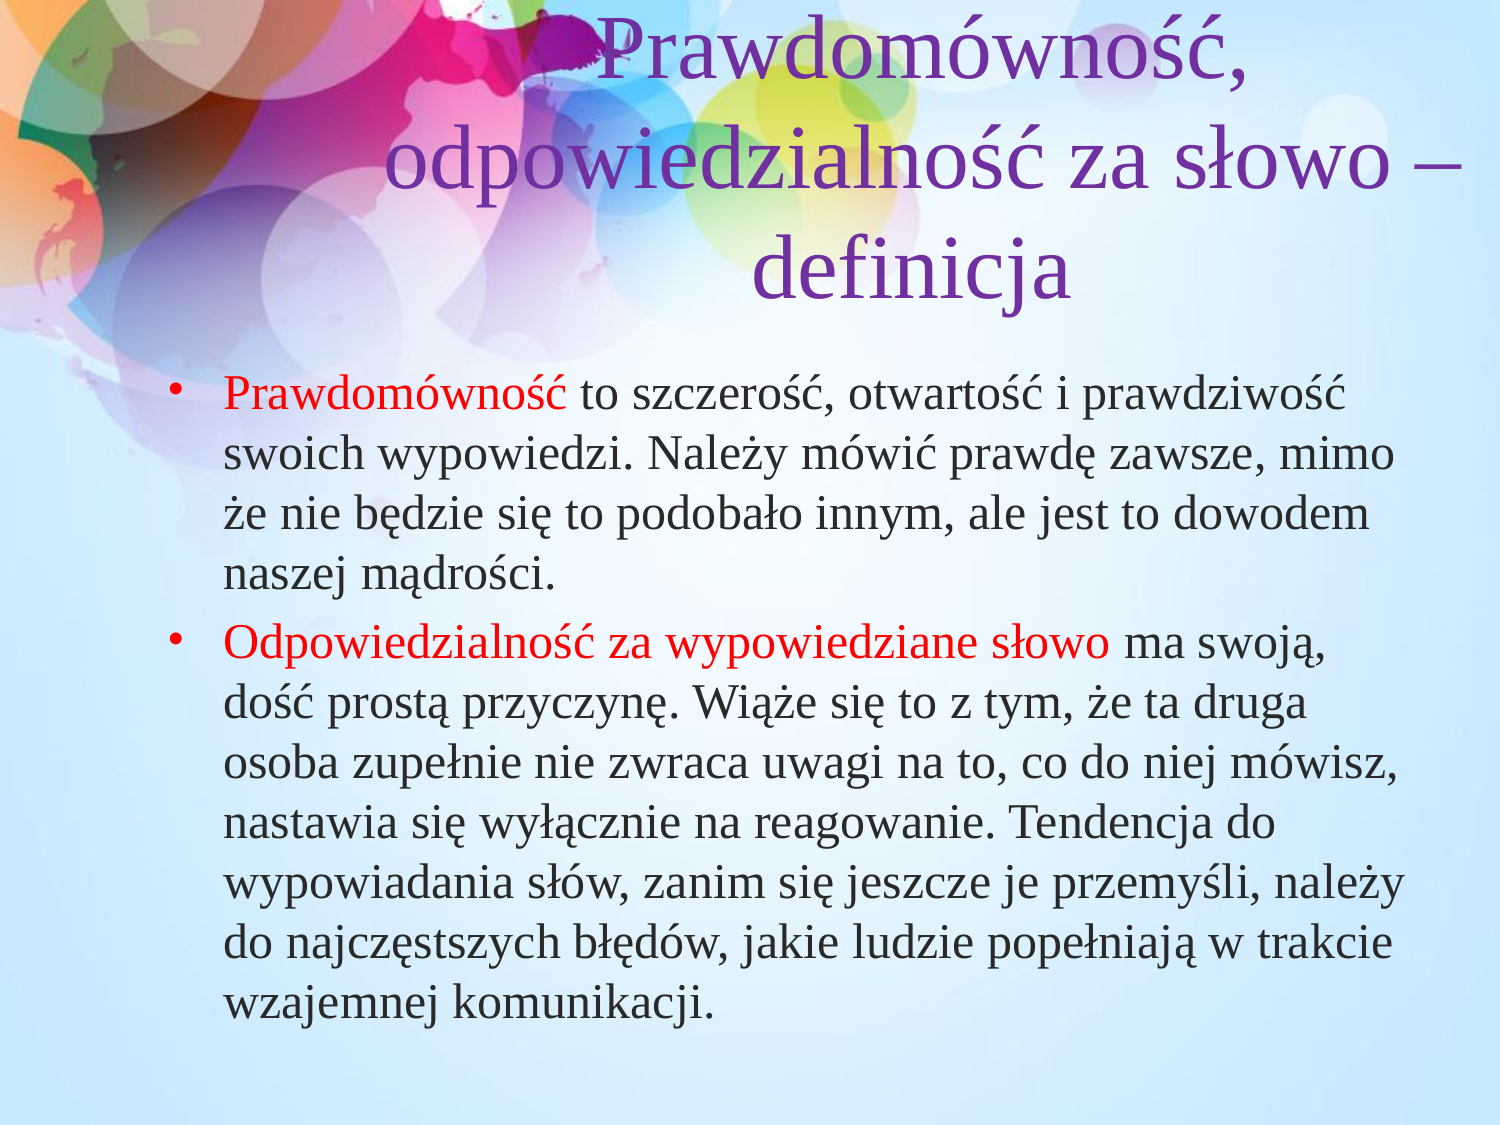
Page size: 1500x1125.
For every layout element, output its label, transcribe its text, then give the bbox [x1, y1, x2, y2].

list Prawdomówność to szczerość, otwartość i prawdziwość swoich wypowiedzi. Należy mówić prawdę zawsze, mimo że nie będzie się to podobało innym, ale jest to dowodem naszej mądrości. Odpowiedzialność za wypowiedziane słowo ma swoją, dość prostą przyczynę. Wiąże się to z tym, że ta druga osoba zupełnie nie zwraca uwagi na to, co do niej mówisz, nastawia się wyłącznie na reagowanie. Tendencja do wypowiadania słów, zanim się jeszcze je przemyśli, należy do najczęstszych błędów, jakie ludzie popełniają w trakcie wzajemnej komunikacji. [152, 351, 1430, 1090]
picture [0, 0, 1500, 1125]
title Prawdomówność, odpowiedzialność za słowo – definicja [346, 35, 1500, 270]
